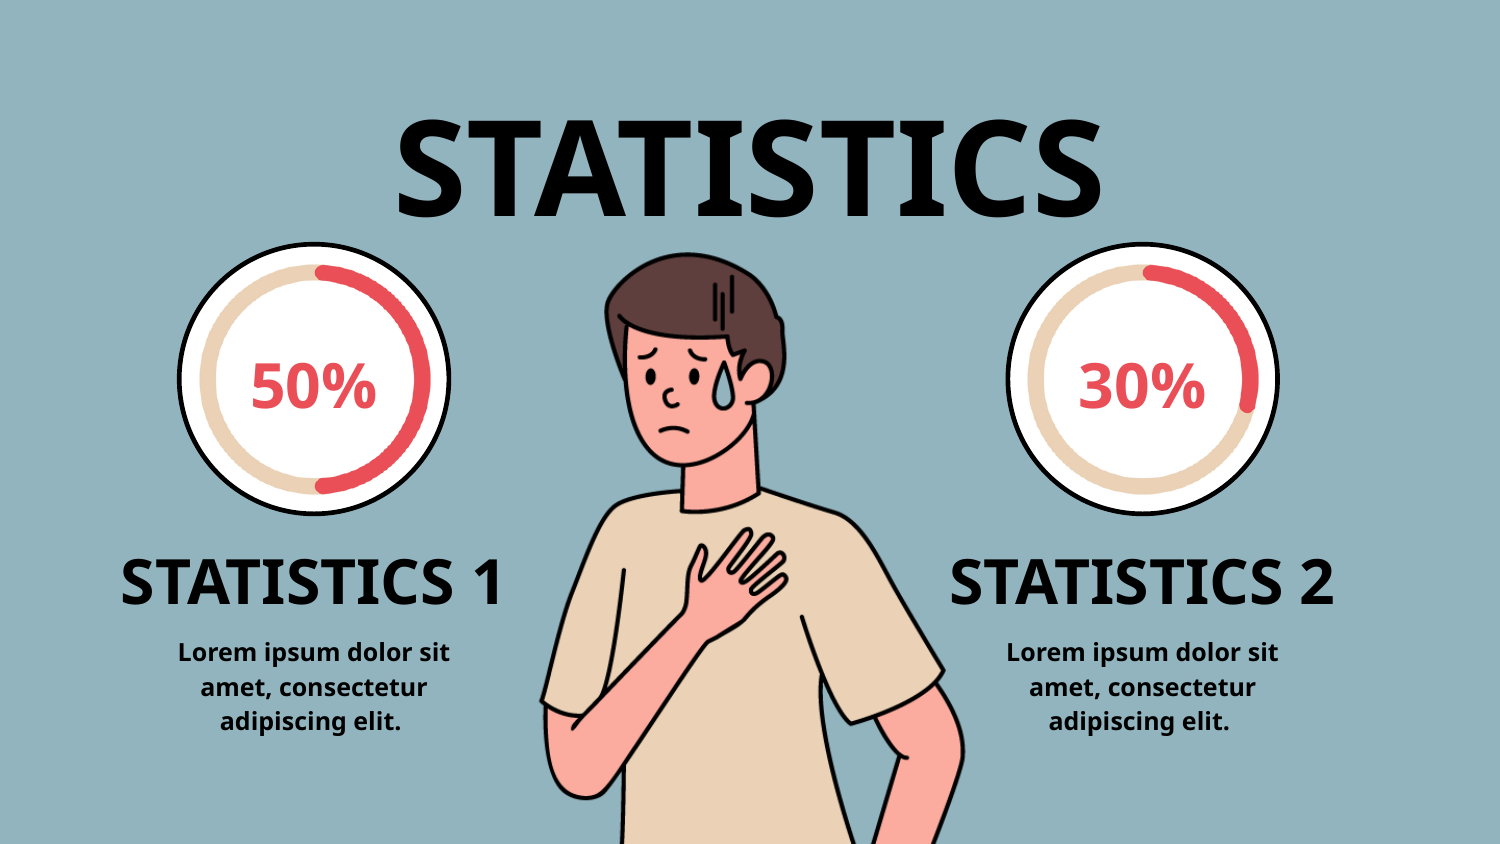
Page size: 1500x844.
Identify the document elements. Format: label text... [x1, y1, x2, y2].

text_box Lorem ipsum dolor sit amet, consectetur adipiscing elit. [985, 632, 1306, 736]
picture [519, 240, 980, 844]
text_box STATISTICS 2 [985, 547, 1373, 620]
text_box STATISTICS 1 [84, 547, 514, 620]
picture [1004, 240, 1281, 518]
text_box Lorem ipsum dolor sit amet, consectetur adipiscing elit. [150, 632, 478, 736]
text_box STATISTICS [313, 67, 1187, 244]
picture [175, 240, 453, 518]
